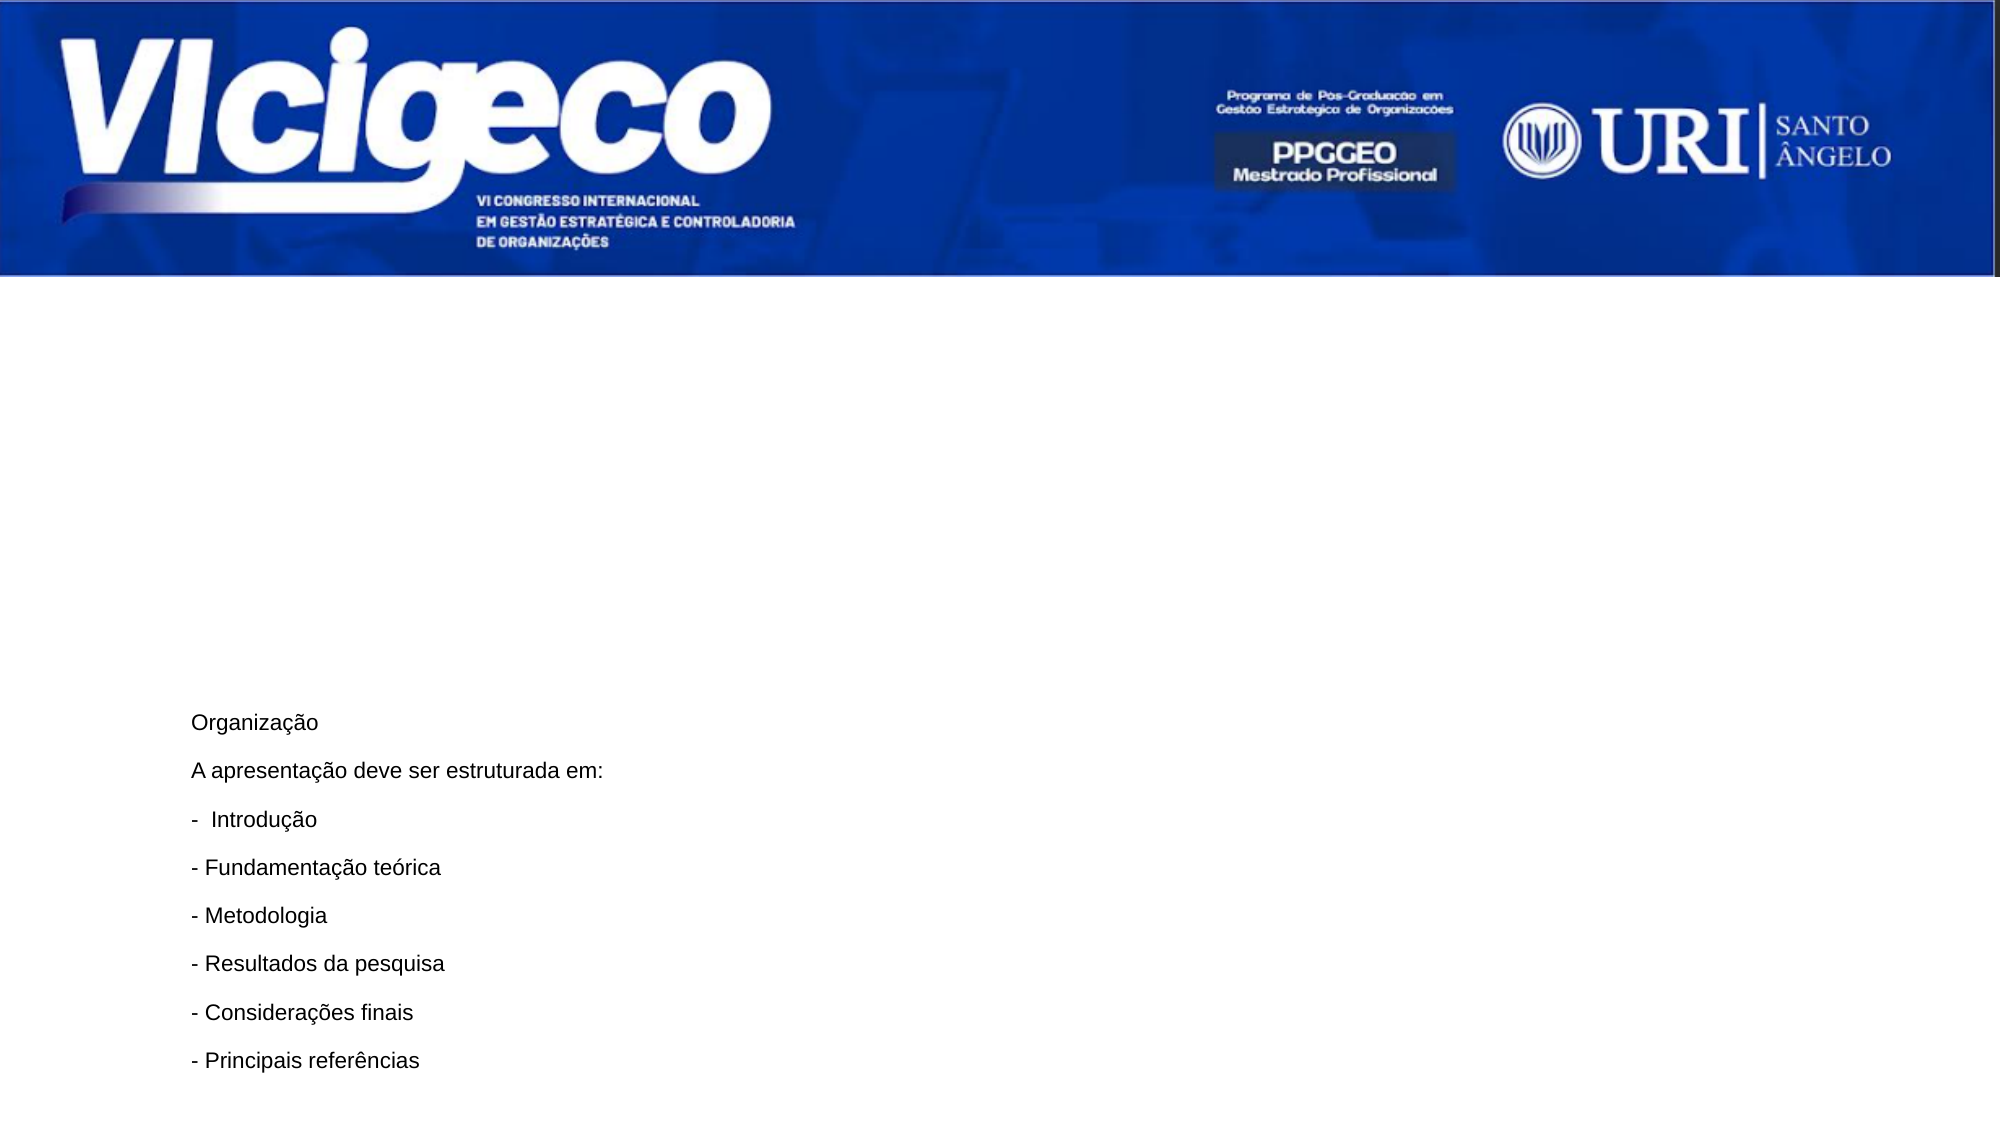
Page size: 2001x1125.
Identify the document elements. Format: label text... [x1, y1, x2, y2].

picture [0, 0, 2000, 277]
title Organização A apresentação deve ser estruturada em: - Introdução - Fundamentação teórica - Metodologia - Resultados da pesquisa - Considerações finais - Principais referências [176, 297, 1697, 1107]
